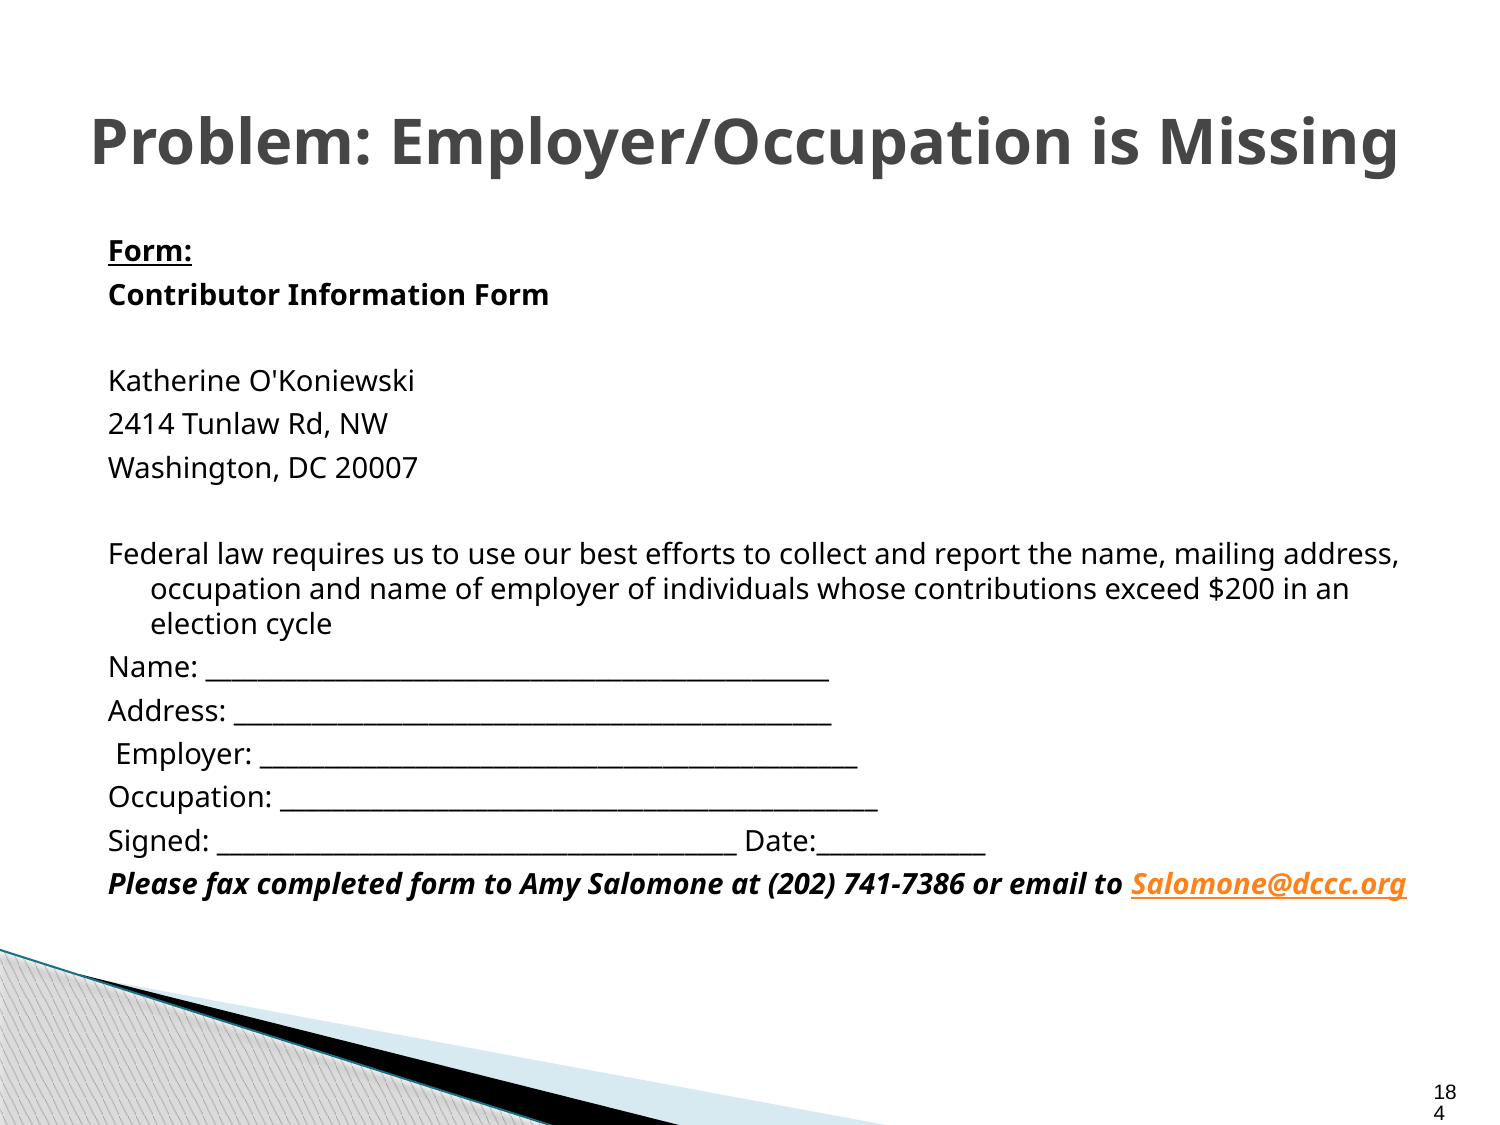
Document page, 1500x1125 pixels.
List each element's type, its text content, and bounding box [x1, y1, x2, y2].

slide_number 184 [1418, 1051, 1479, 1112]
list Form: Contributor Information Form Katherine O'Koniewski 2414 Tunlaw Rd, NW Washington, DC 20007 Federal law requires us to use our best efforts to collect and report the name, mailing address, occupation and name of employer of individuals whose contributions exceed $200 in an election cycle Name: ________________________________________________ Address: ______________________________________________ Employer: ______________________________________________ Occupation: ______________________________________________ Signed: ________________________________________ Date:_____________ Please fax completed form to Amy Salomone at (202) 741-7386 or email to Salomone@dccc.org [74, 224, 1426, 986]
title Problem: Employer/Occupation is Missing [75, 45, 1425, 233]
